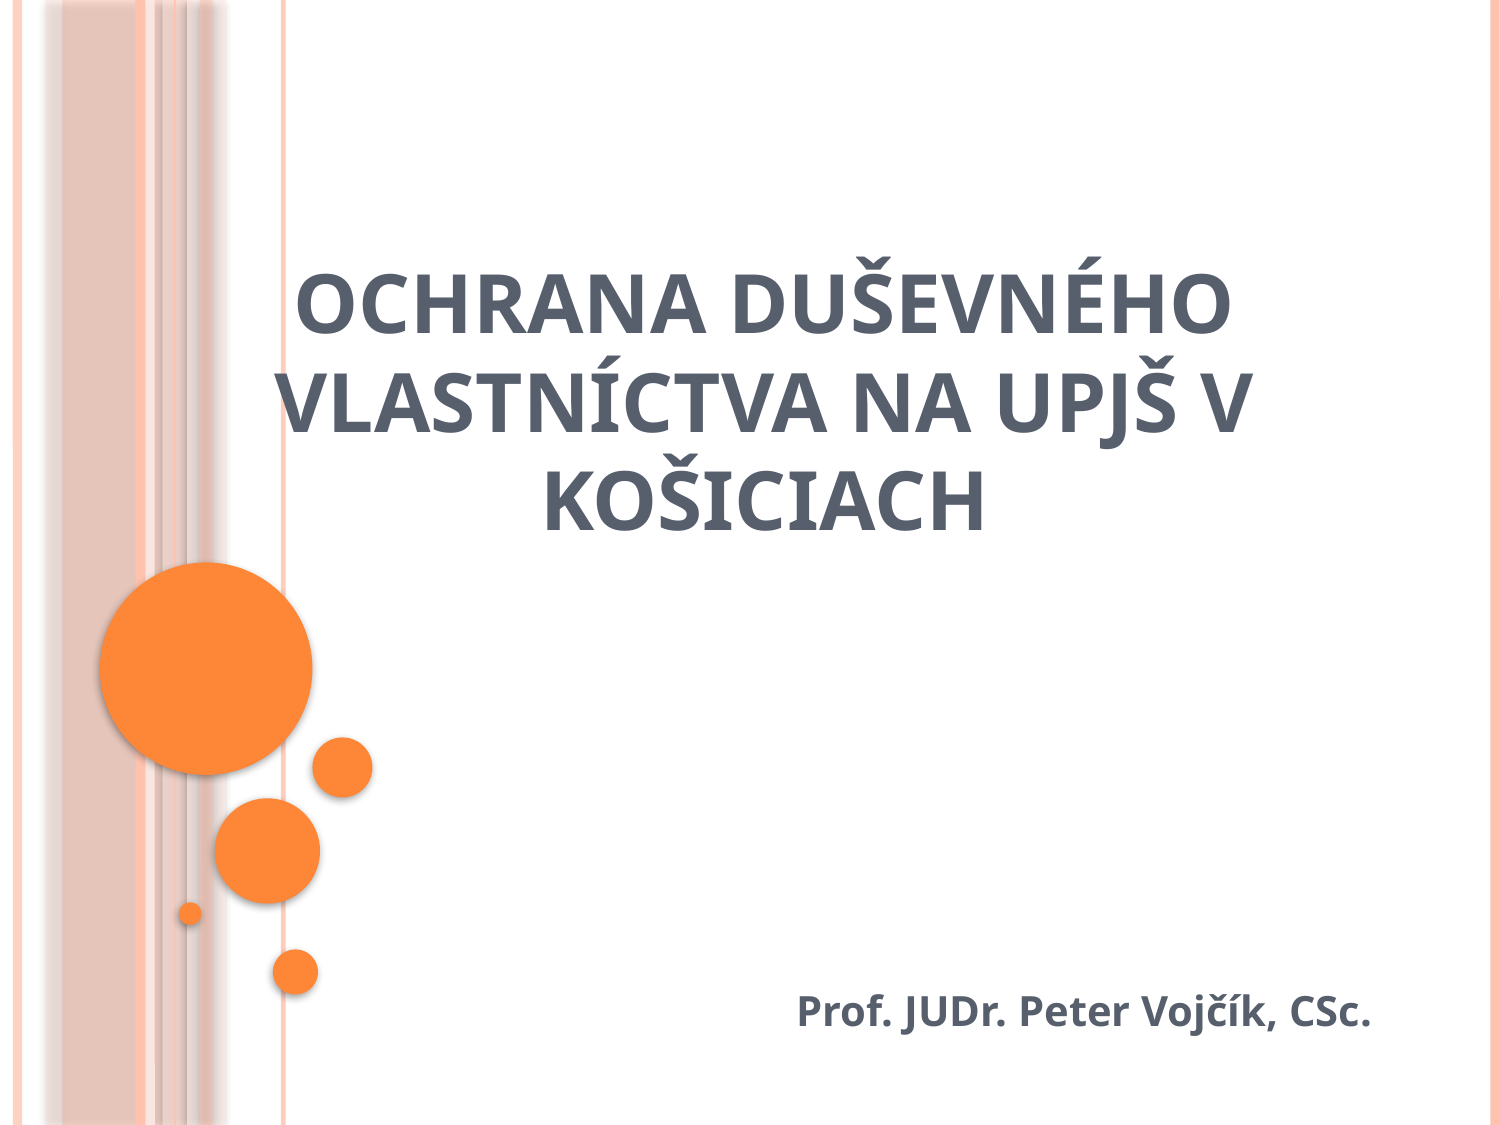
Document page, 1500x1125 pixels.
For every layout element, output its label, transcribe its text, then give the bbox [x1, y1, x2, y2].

title Ochrana duševného vlastníctva na UPJŠ v Košiciach [29, 243, 1500, 555]
subtitle Prof. JUDr. Peter Vojčík, CSc. [375, 820, 1388, 1046]
